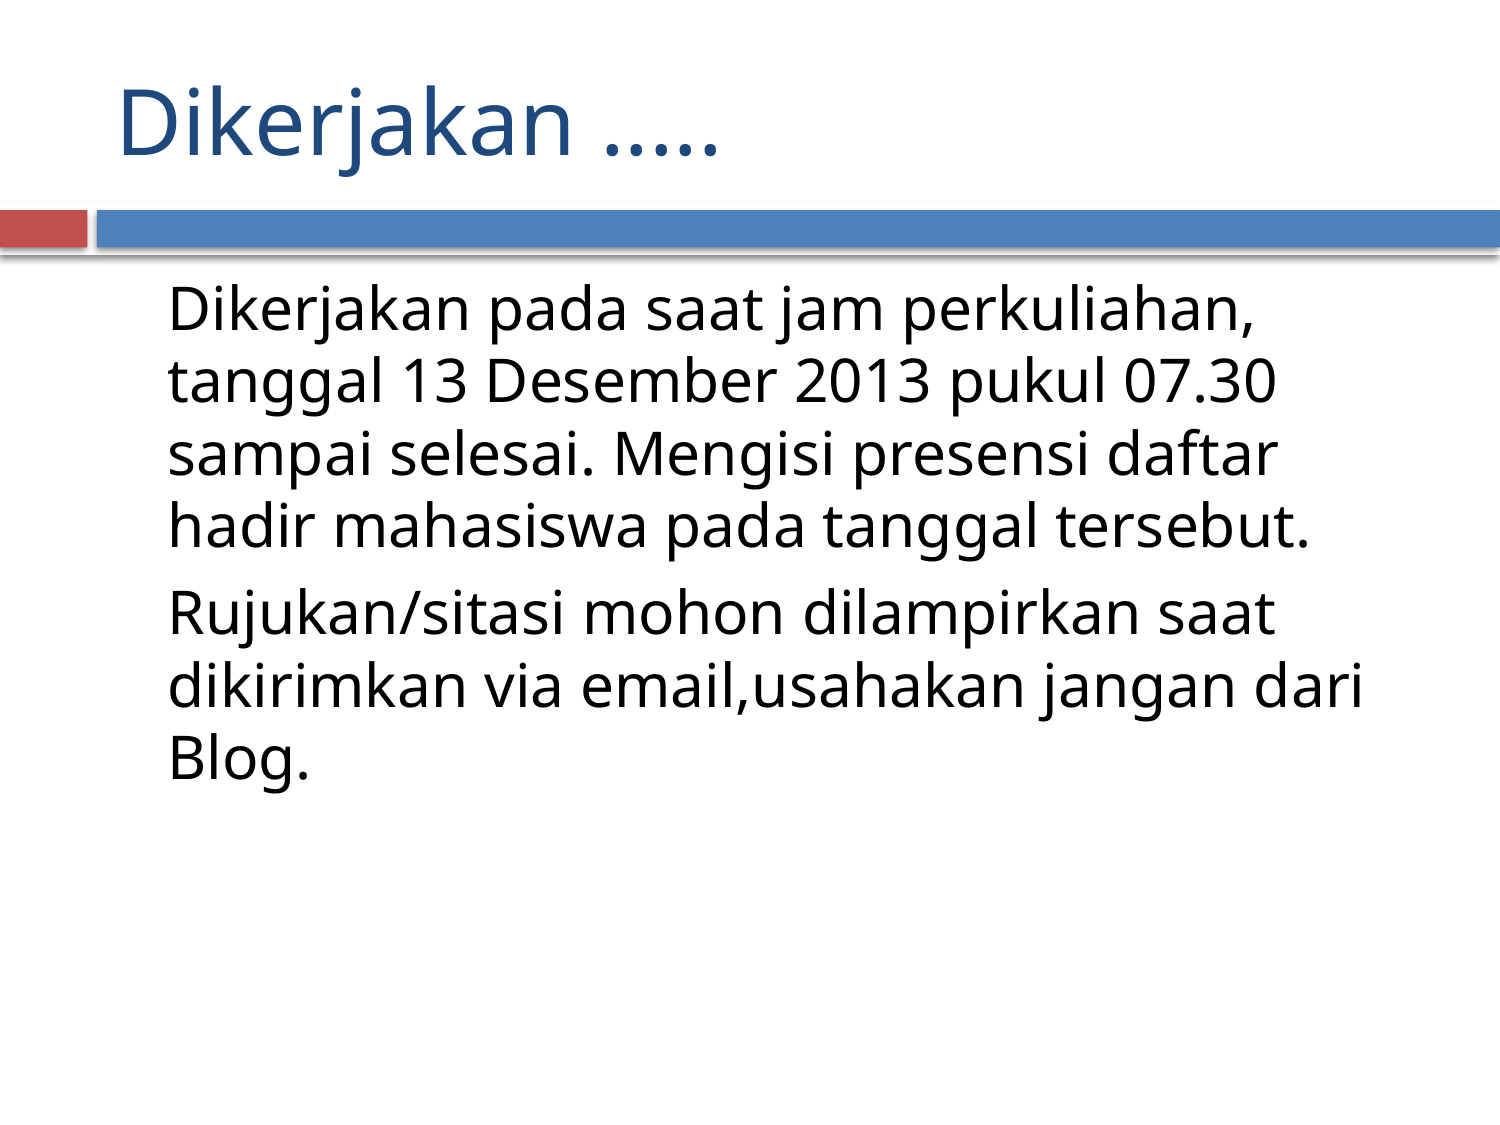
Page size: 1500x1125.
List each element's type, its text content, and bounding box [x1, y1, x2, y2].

list Dikerjakan pada saat jam perkuliahan, tanggal 13 Desember 2013 pukul 07.30 sampai selesai. Mengisi presensi daftar hadir mahasiswa pada tanggal tersebut. Rujukan/sitasi mohon dilampirkan saat dikirimkan via email,usahakan jangan dari Blog. [100, 262, 1438, 1000]
title Dikerjakan ..... [100, 37, 1438, 200]
